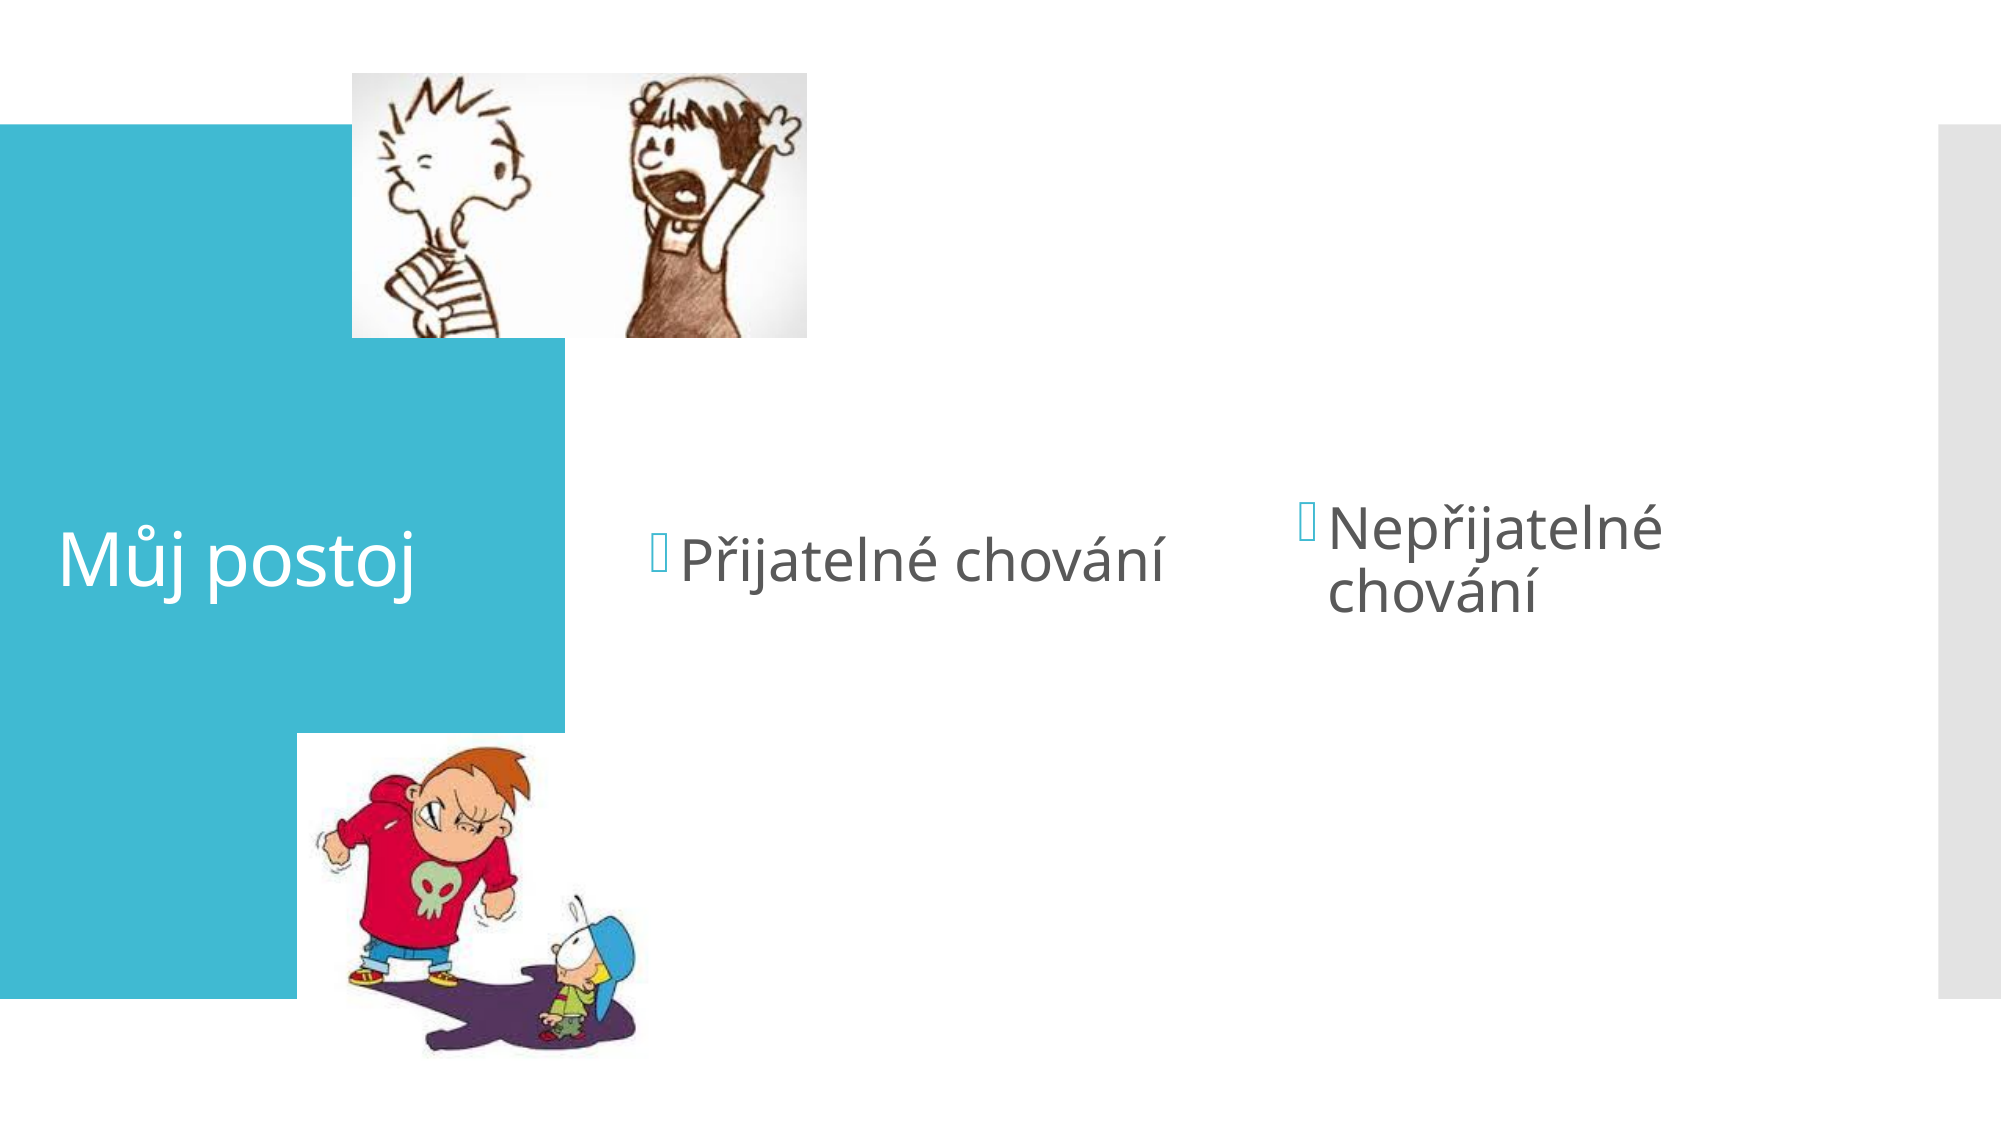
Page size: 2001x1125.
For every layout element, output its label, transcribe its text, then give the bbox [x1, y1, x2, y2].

list Přijatelné chování [634, 142, 1205, 983]
picture [352, 73, 808, 338]
picture [297, 732, 661, 1073]
title Můj postoj [41, 184, 525, 940]
list Nepřijatelné chování [1282, 142, 1853, 983]
